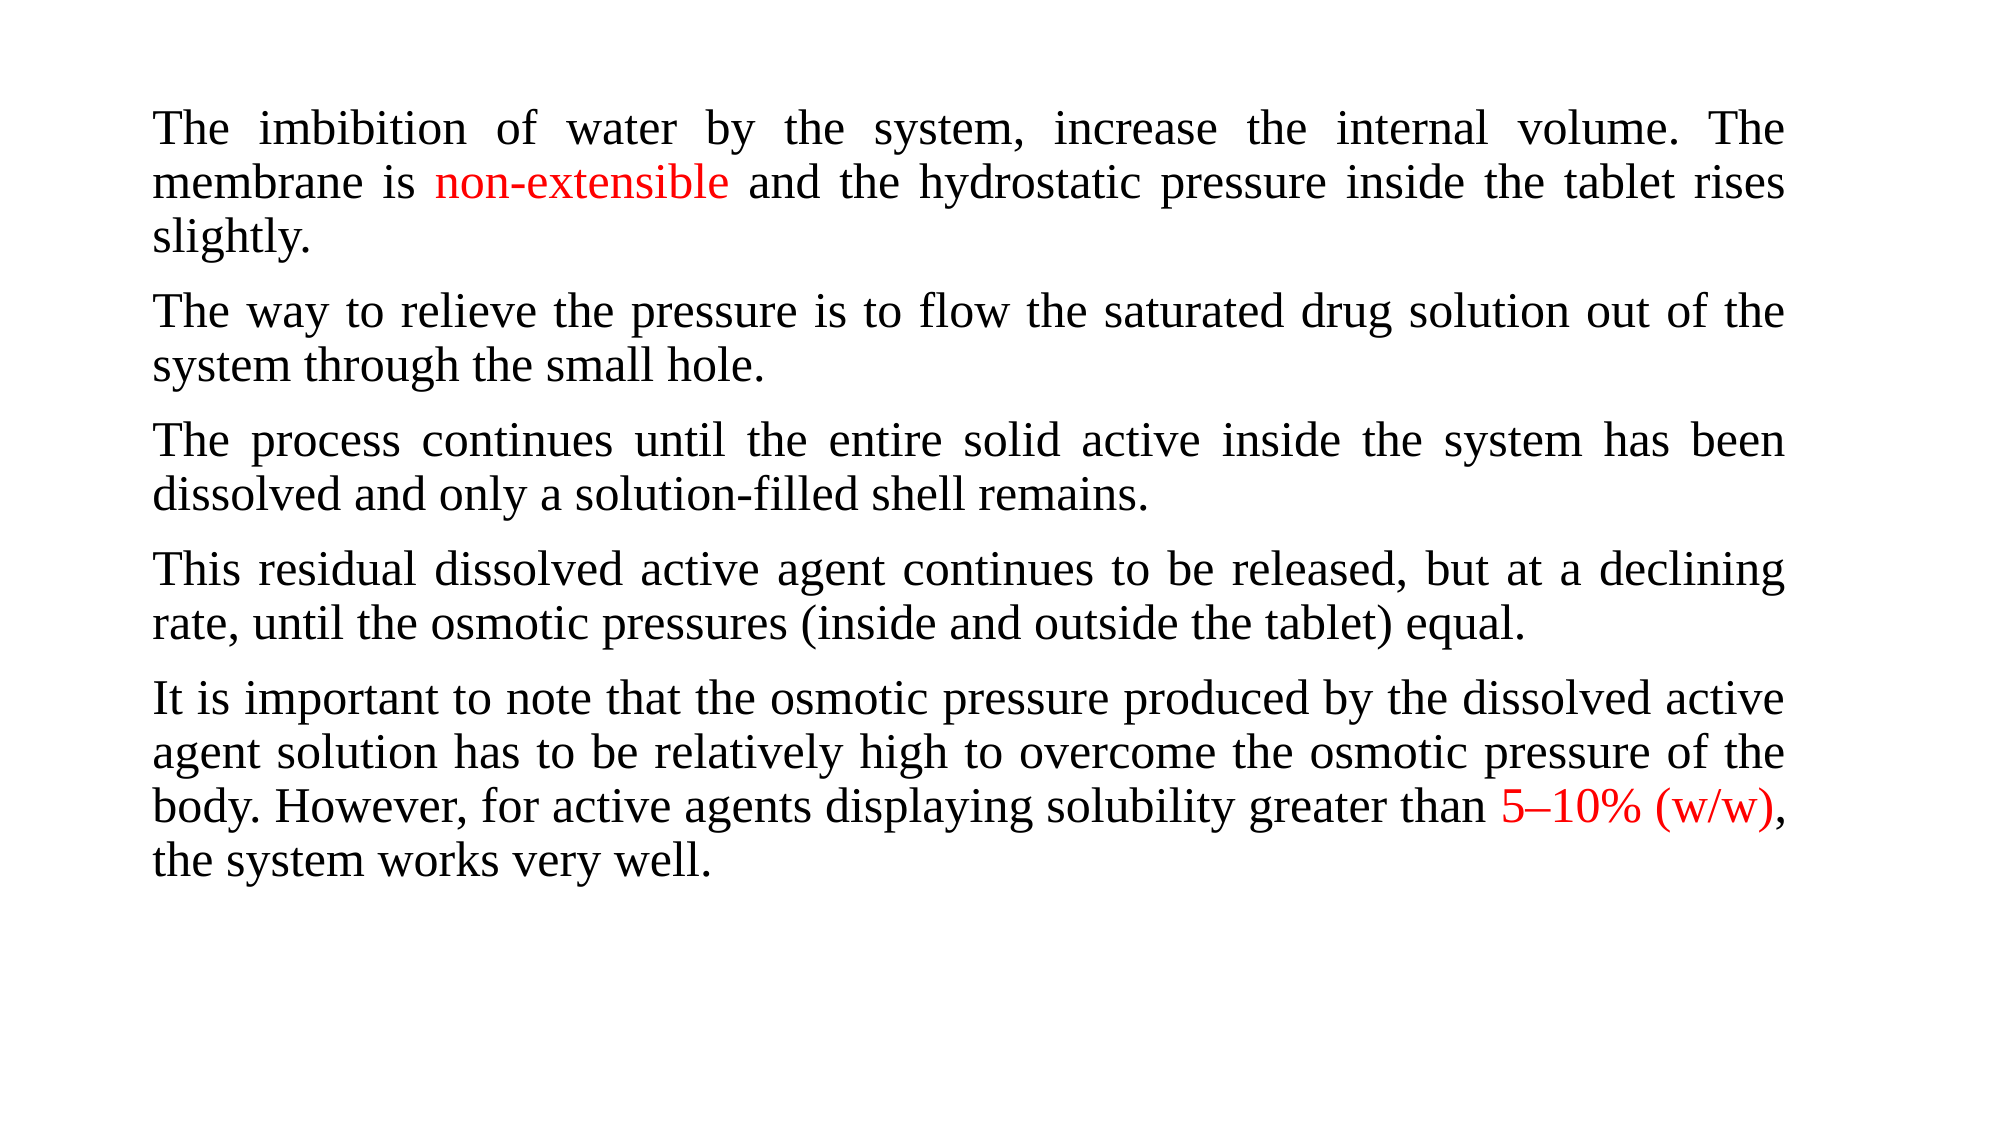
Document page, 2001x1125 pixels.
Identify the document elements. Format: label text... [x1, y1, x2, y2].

list The imbibition of water by the system, increase the internal volume. The membrane is non-extensible and the hydrostatic pressure inside the tablet rises slightly. The way to relieve the pressure is to flow the saturated drug solution out of the system through the small hole. The process continues until the entire solid active inside the system has been dissolved and only a solution-filled shell remains. This residual dissolved active agent continues to be released, but at a declining rate, until the osmotic pressures (inside and outside the tablet) equal. It is important to note that the osmotic pressure produced by the dissolved active agent solution has to be relatively high to overcome the osmotic pressure of the body. However, for active agents displaying solubility greater than 5–10% (w/w), the system works very well. [137, 94, 1803, 1042]
